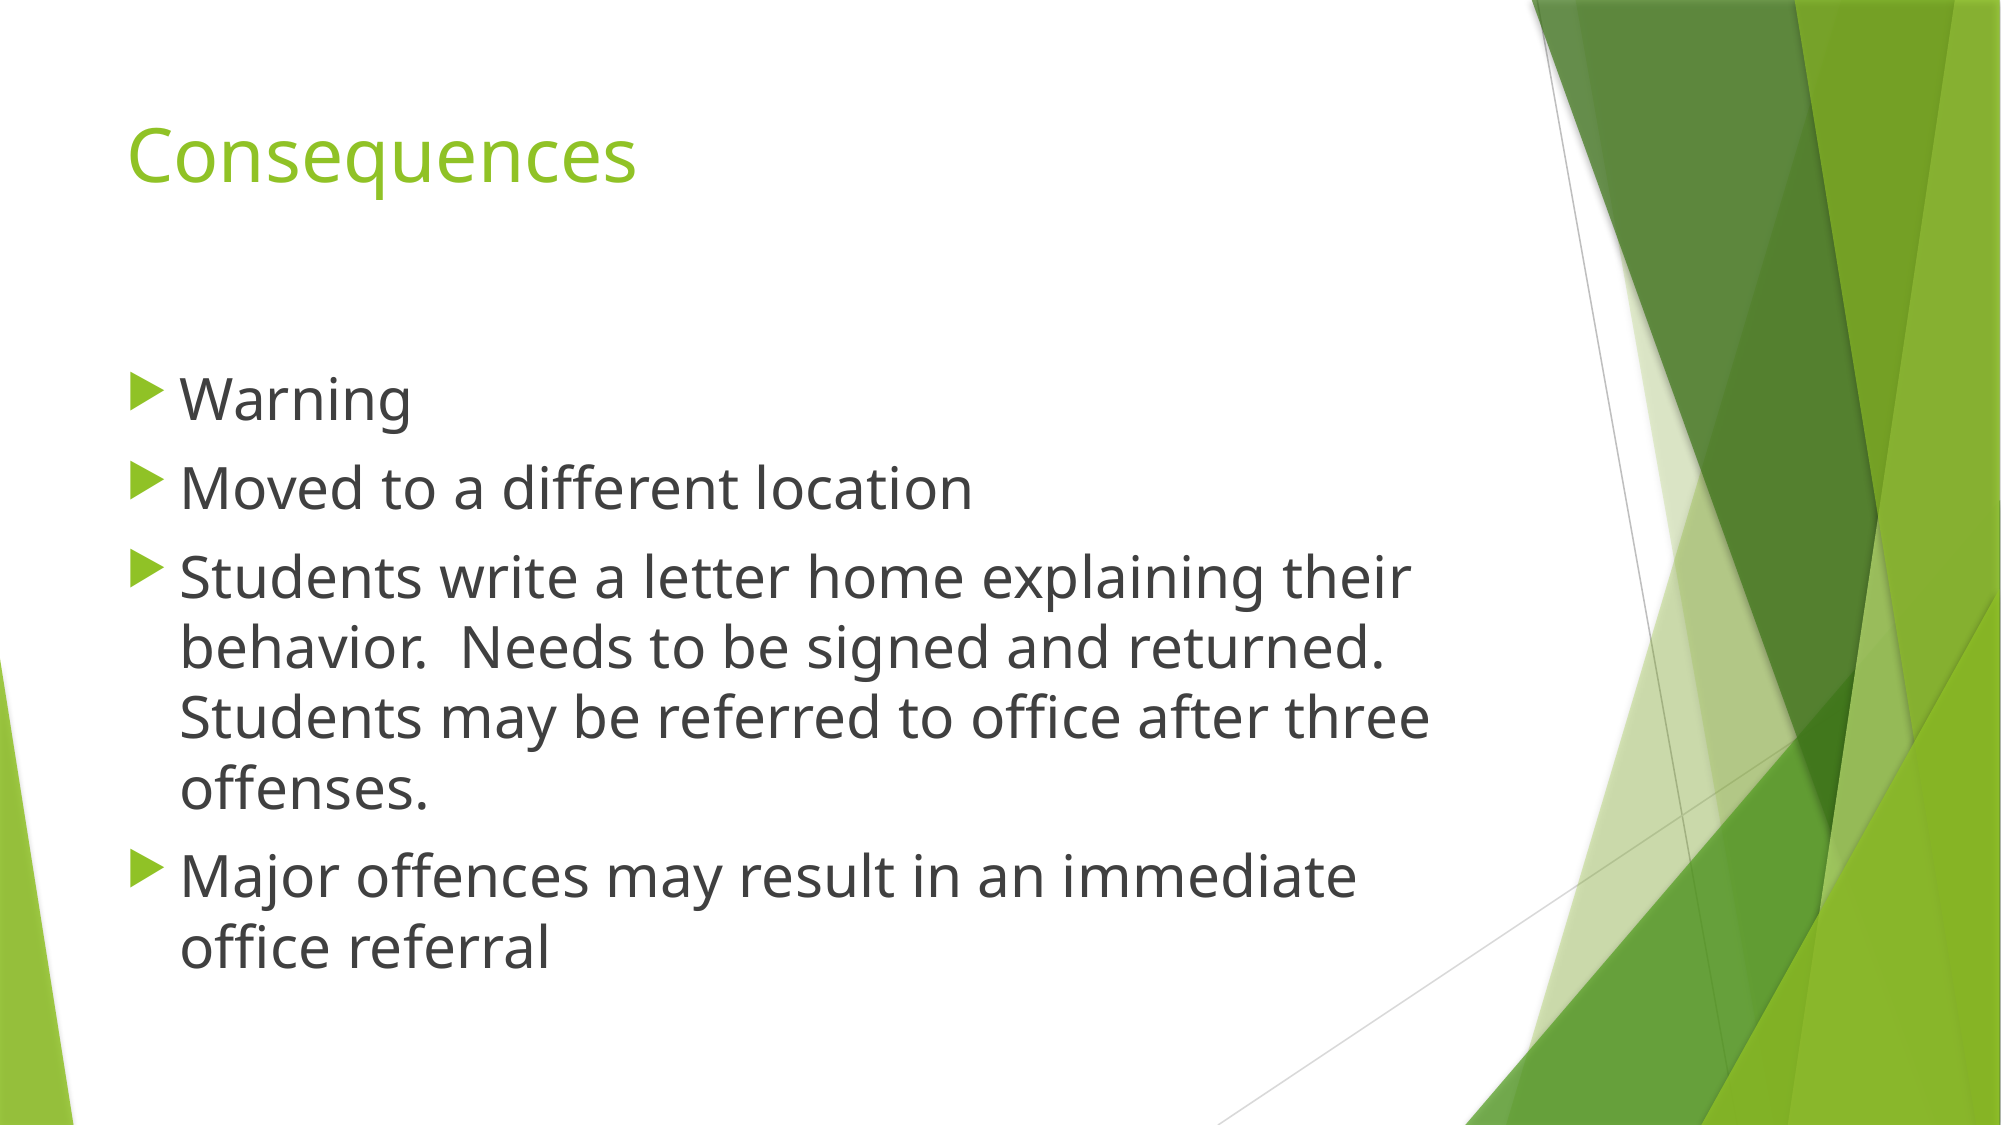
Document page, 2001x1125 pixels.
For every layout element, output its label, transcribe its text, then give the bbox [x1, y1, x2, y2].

title Consequences [111, 99, 1522, 317]
list Warning Moved to a different location Students write a letter home explaining their behavior. Needs to be signed and returned. Students may be referred to office after three offenses. Major offences may result in an immediate office referral [111, 354, 1522, 992]
